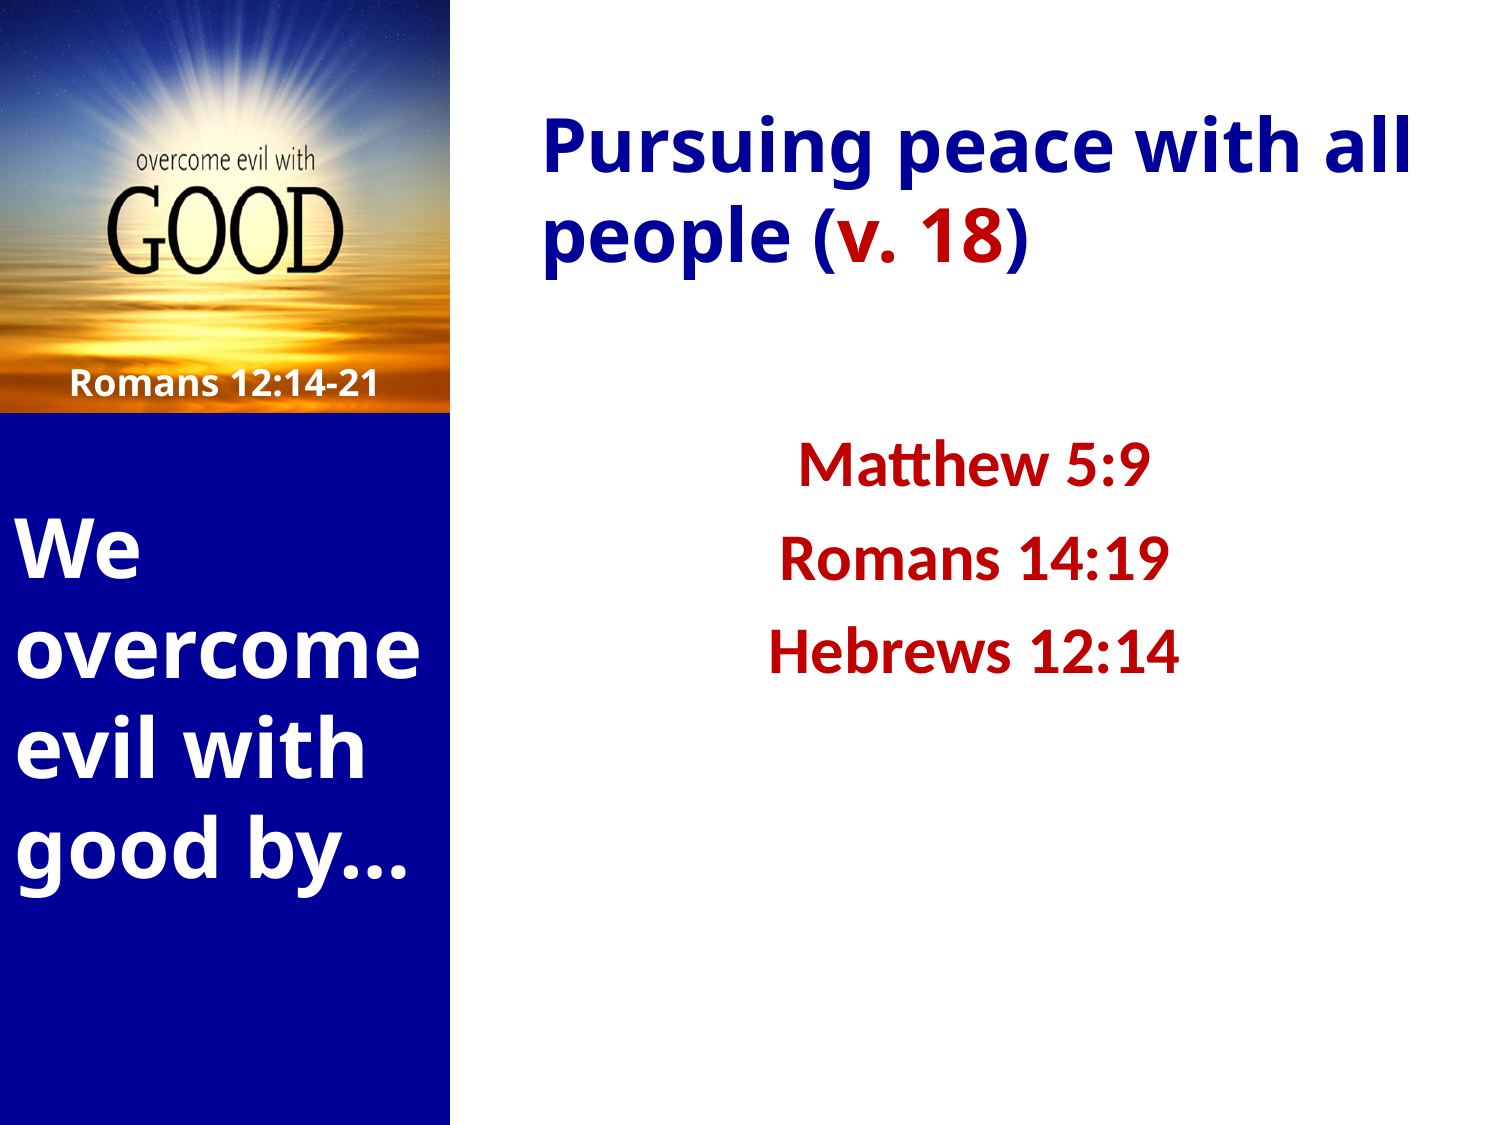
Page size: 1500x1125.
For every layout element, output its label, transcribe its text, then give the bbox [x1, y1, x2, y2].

picture [0, 0, 451, 413]
title Pursuing peace with all people (v. 18) [525, 37, 1463, 338]
text_box We overcome evil with good by… [0, 487, 450, 903]
text_box [0, 419, 452, 1125]
list Matthew 5:9 Romans 14:19 Hebrews 12:14 [525, 412, 1425, 1005]
